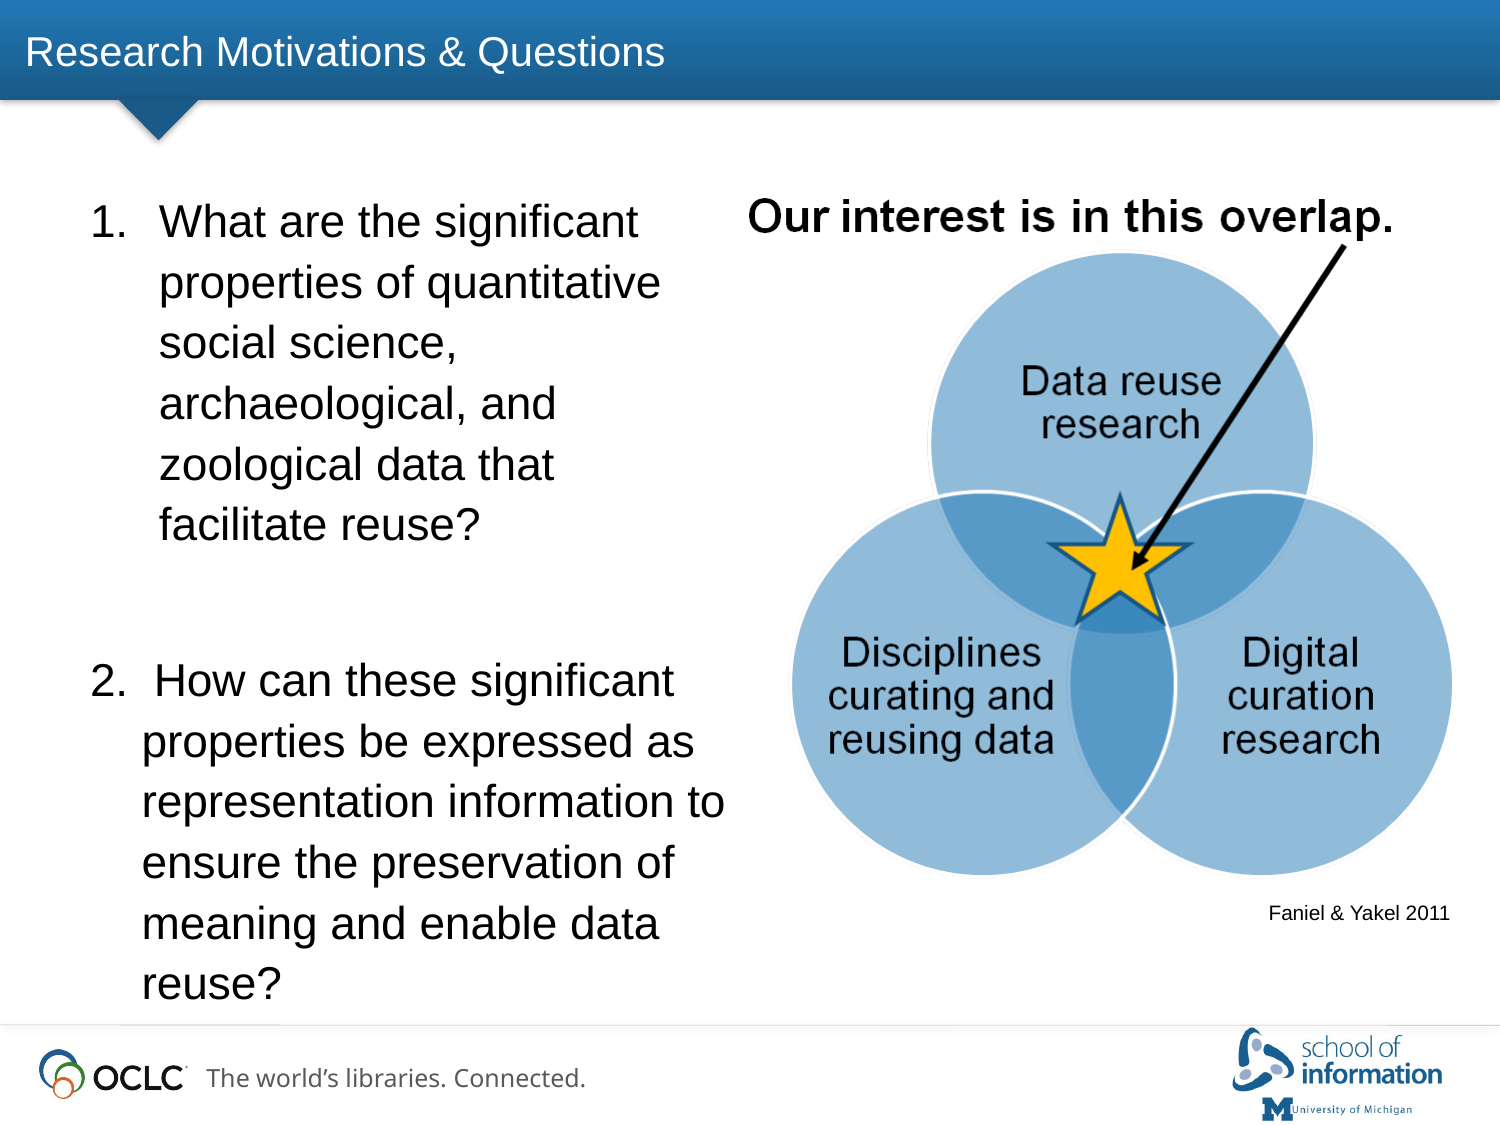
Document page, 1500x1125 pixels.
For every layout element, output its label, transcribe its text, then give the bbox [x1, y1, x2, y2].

text_box [99, 299, 720, 990]
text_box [718, 174, 1469, 937]
title Research Motivations & Questions [24, 0, 1425, 100]
picture [39, 1049, 188, 1099]
picture [1227, 1026, 1450, 1124]
list What are the significant properties of quantitative social science, archaeological, and zoological data that facilitate reuse? 2. How can these significant properties be expressed as representation information to ensure the preservation of meaning and enable data reuse? [75, 174, 746, 1021]
